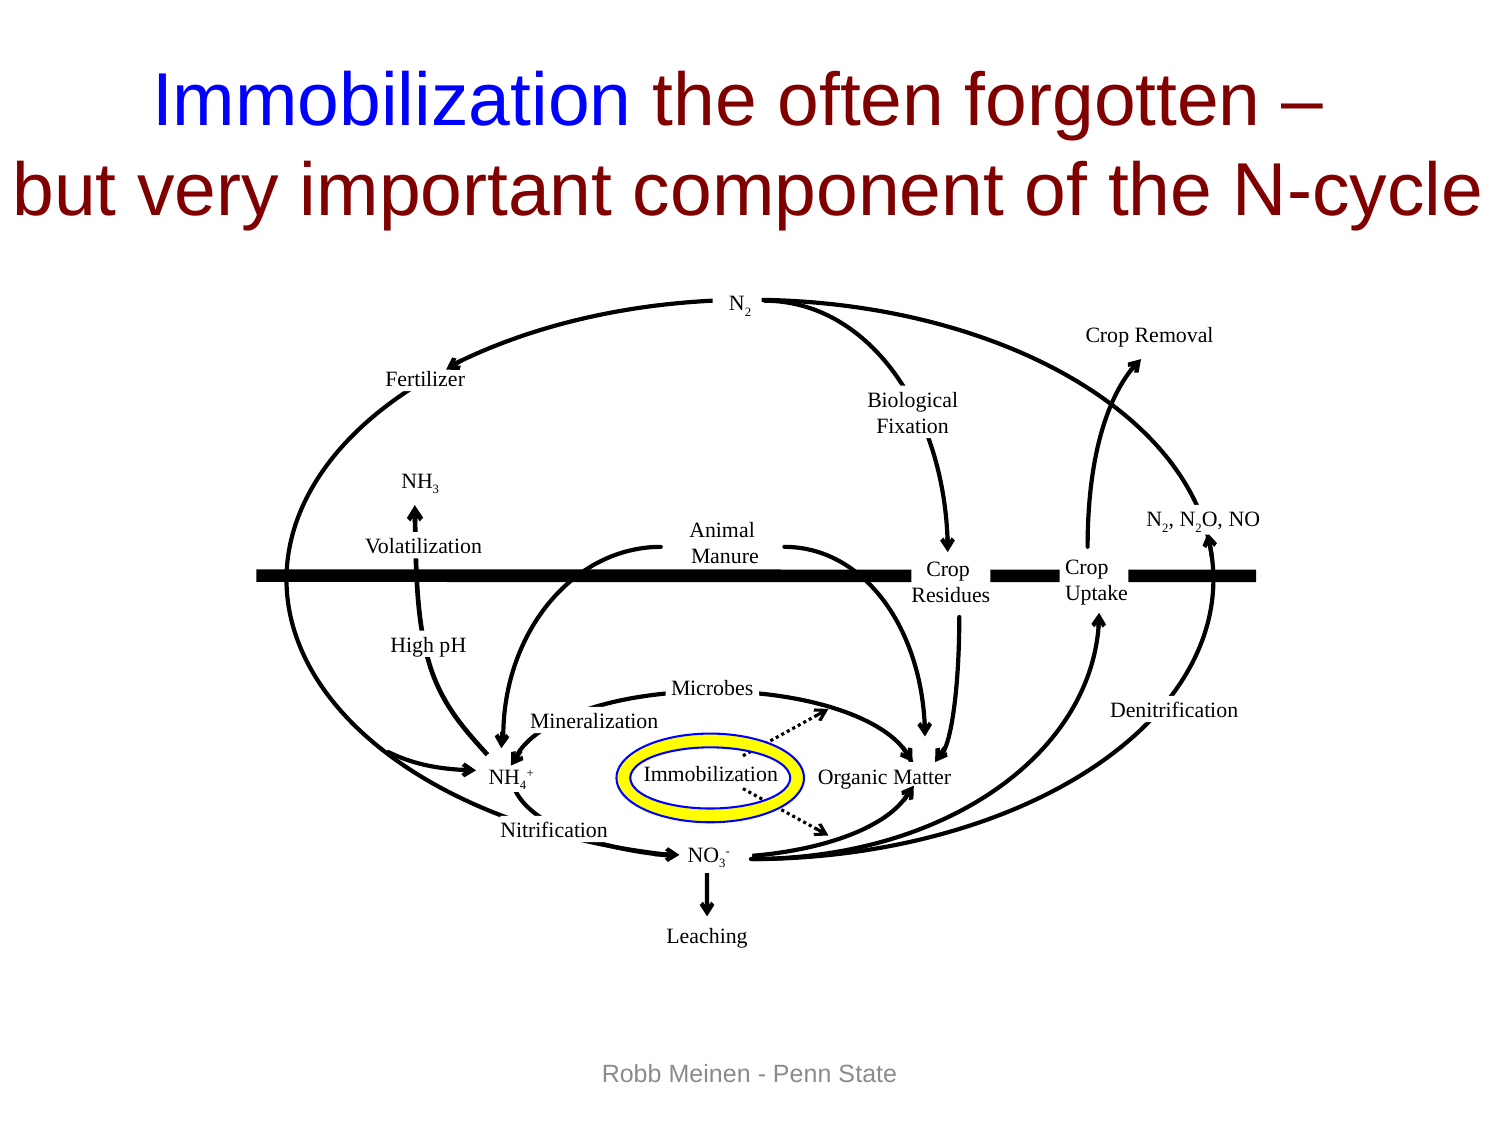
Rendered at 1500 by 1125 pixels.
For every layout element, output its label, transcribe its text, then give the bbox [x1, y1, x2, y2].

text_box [256, 288, 1263, 949]
title Immobilization the often forgotten – but very important component of the N-cycle [0, 71, 1499, 210]
footer Robb Meinen - Penn State [512, 1042, 988, 1103]
